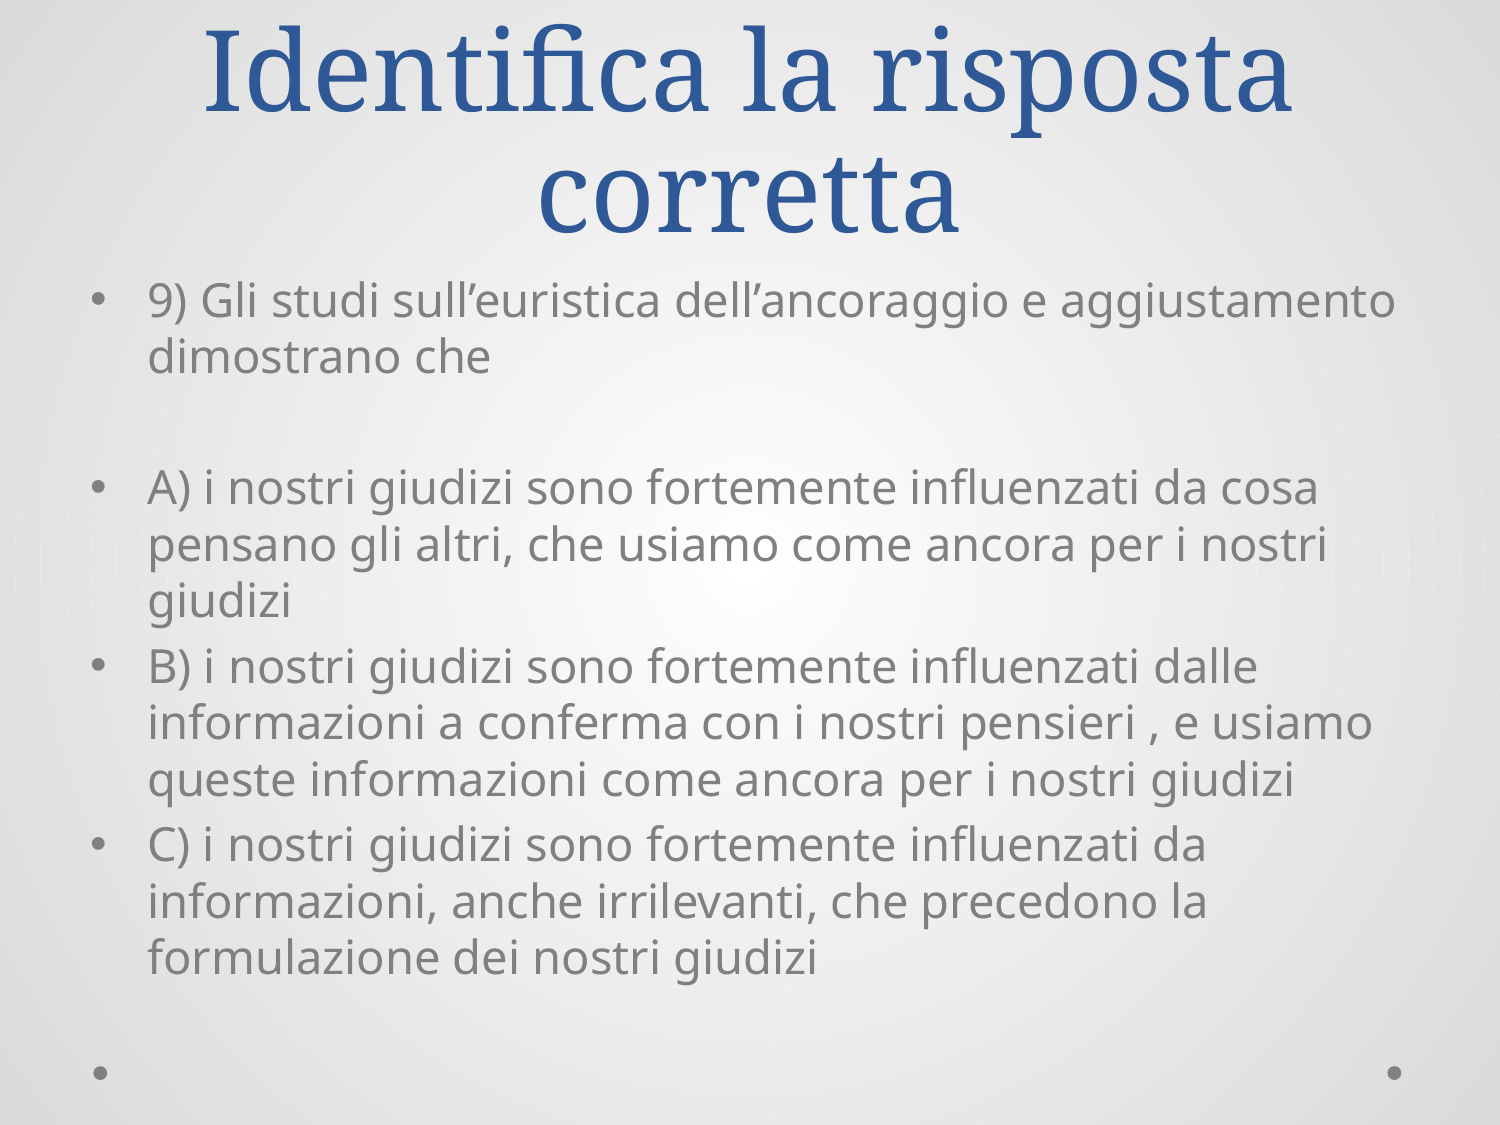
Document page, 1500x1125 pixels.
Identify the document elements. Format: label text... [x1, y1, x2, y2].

list 9) Gli studi sull’euristica dell’ancoraggio e aggiustamento dimostrano che A) i nostri giudizi sono fortemente influenzati da cosa pensano gli altri, che usiamo come ancora per i nostri giudizi B) i nostri giudizi sono fortemente influenzati dalle informazioni a conferma con i nostri pensieri , e usiamo queste informazioni come ancora per i nostri giudizi C) i nostri giudizi sono fortemente influenzati da informazioni, anche irrilevanti, che precedono la formulazione dei nostri giudizi [75, 262, 1425, 1005]
title Identifica la risposta corretta [75, 0, 1425, 262]
